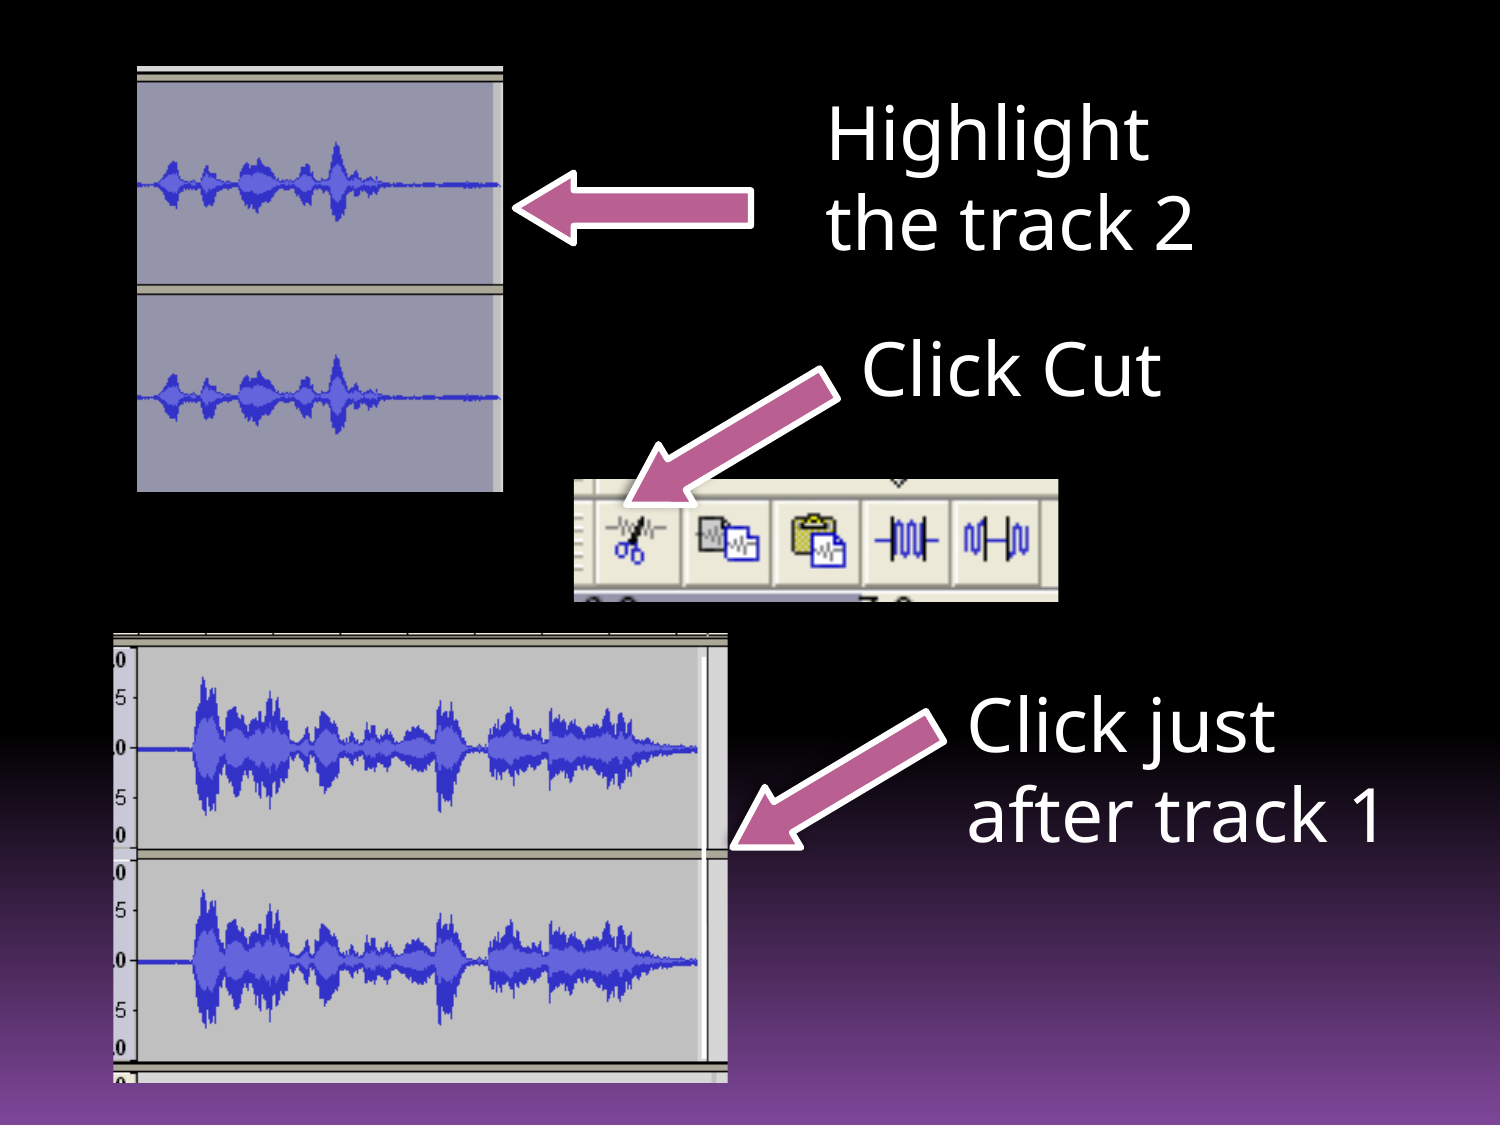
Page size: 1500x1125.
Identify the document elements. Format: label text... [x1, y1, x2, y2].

text_box Click Cut [845, 314, 1307, 419]
text_box Click just after track 1 [951, 669, 1413, 865]
picture [113, 632, 728, 1083]
text_box Highlight the track 2 [810, 78, 1271, 273]
text_box [511, 169, 755, 247]
picture [573, 479, 1059, 602]
text_box [643, 365, 841, 466]
text_box [732, 708, 948, 851]
picture [136, 66, 504, 492]
